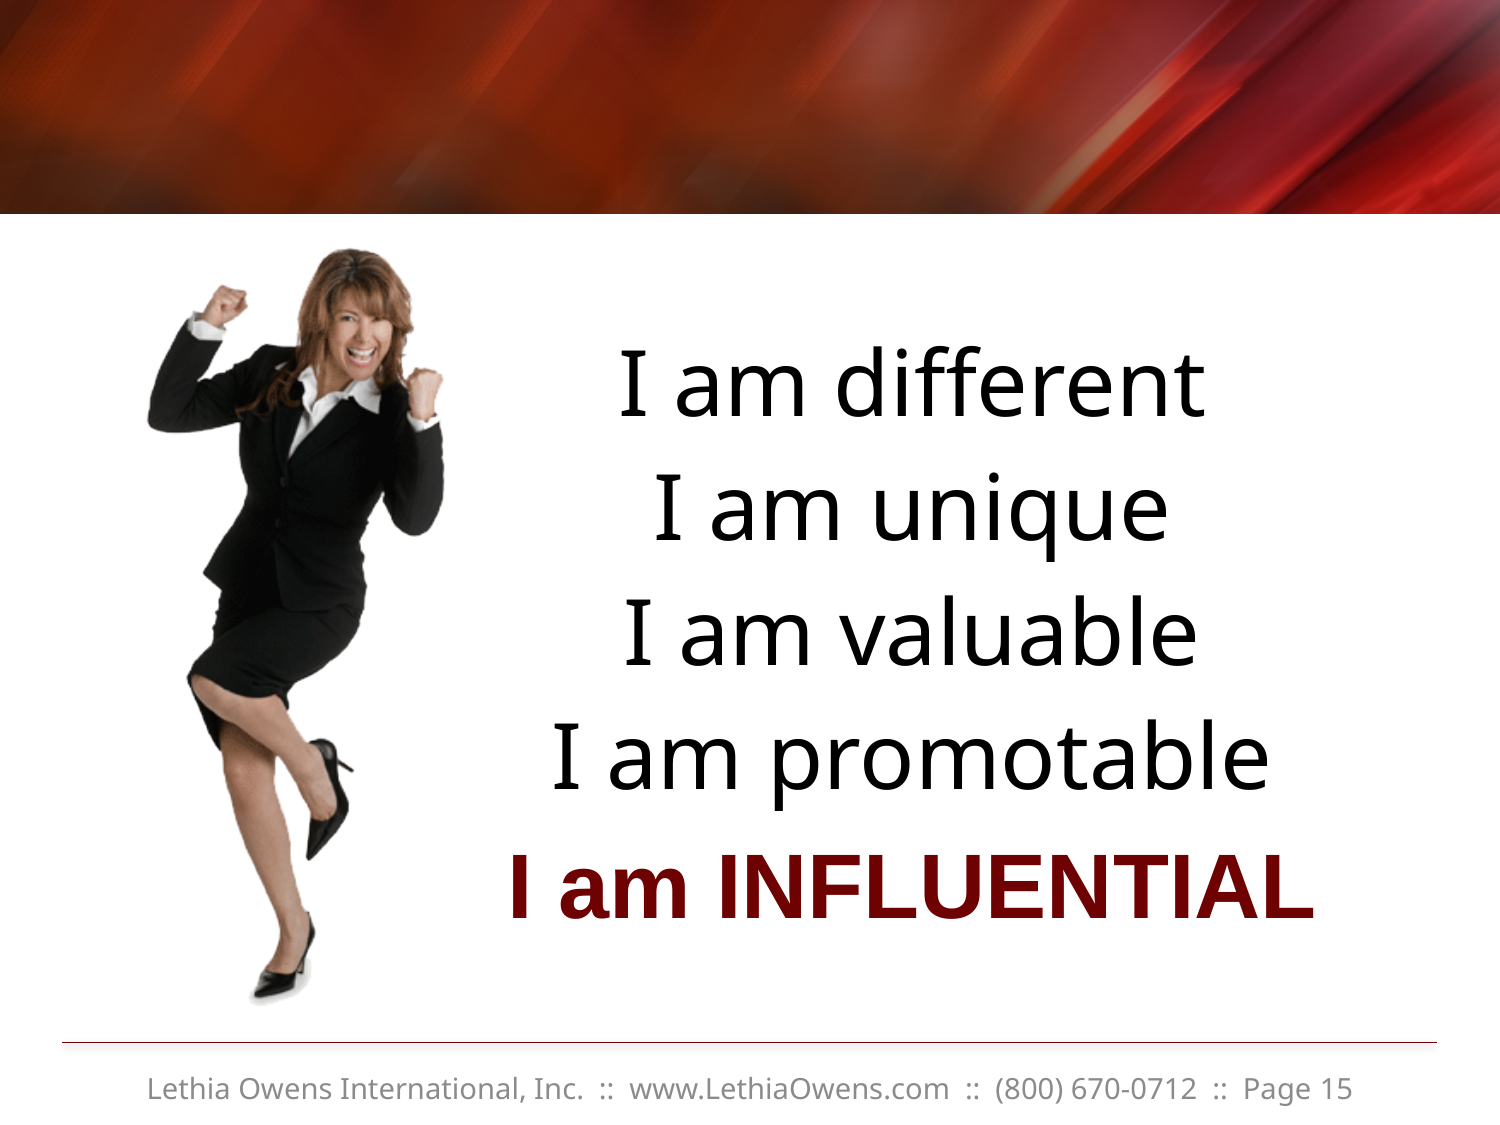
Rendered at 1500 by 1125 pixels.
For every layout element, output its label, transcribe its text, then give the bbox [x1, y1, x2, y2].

picture [0, 0, 1500, 214]
picture [142, 243, 451, 1013]
slide_number Lethia Owens International, Inc. :: www.LethiaOwens.com :: (800) 670-0712 :: Page 15 [62, 1042, 1438, 1103]
list I am different I am unique I am valuable I am promotable I am INFLUENTIAL [454, 262, 1438, 1005]
